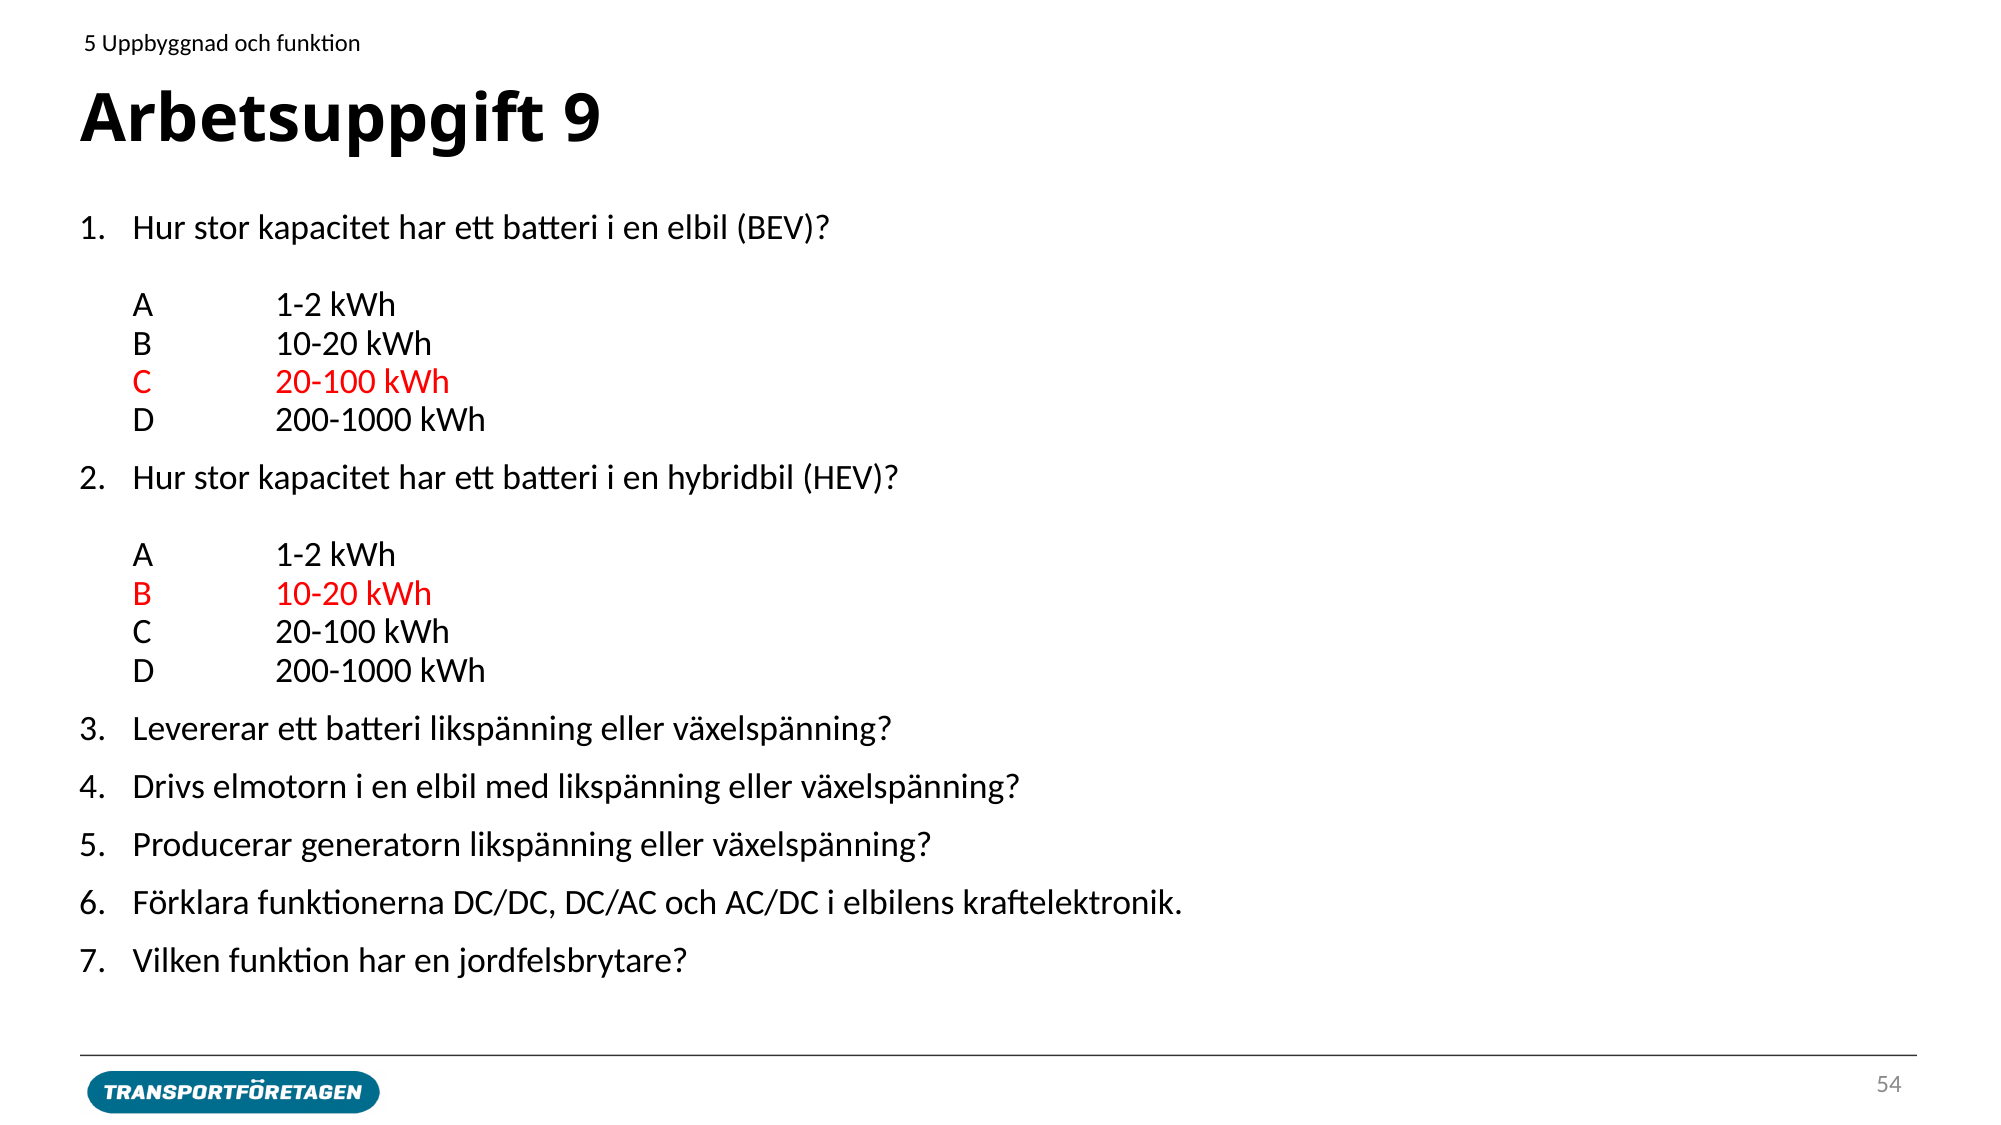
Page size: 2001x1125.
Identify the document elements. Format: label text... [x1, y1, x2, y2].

picture [79, 1069, 387, 1116]
slide_number 54 [1798, 1053, 1917, 1113]
list 5 Uppbyggnad och funktion [83, 23, 1128, 65]
list Hur stor kapacitet har ett batteri i en elbil (BEV)? A 1-2 kWh B 10-20 kWh C 20-100 kWh D 200-1000 kWh Hur stor kapacitet har ett batteri i en hybridbil (HEV)? A 1-2 kWh B 10-20 kWh C 20-100 kWh D 200-1000 kWh Levererar ett batteri likspänning eller växelspänning? Drivs elmotorn i en elbil med likspänning eller växelspänning? Producerar generatorn likspänning eller växelspänning? Förklara funktionerna DC/DC, DC/AC och AC/DC i elbilens kraftelektronik. Vilken funktion har en jordfelsbrytare? [79, 209, 1918, 1042]
title Arbetsuppgift 9 [80, 83, 1919, 197]
